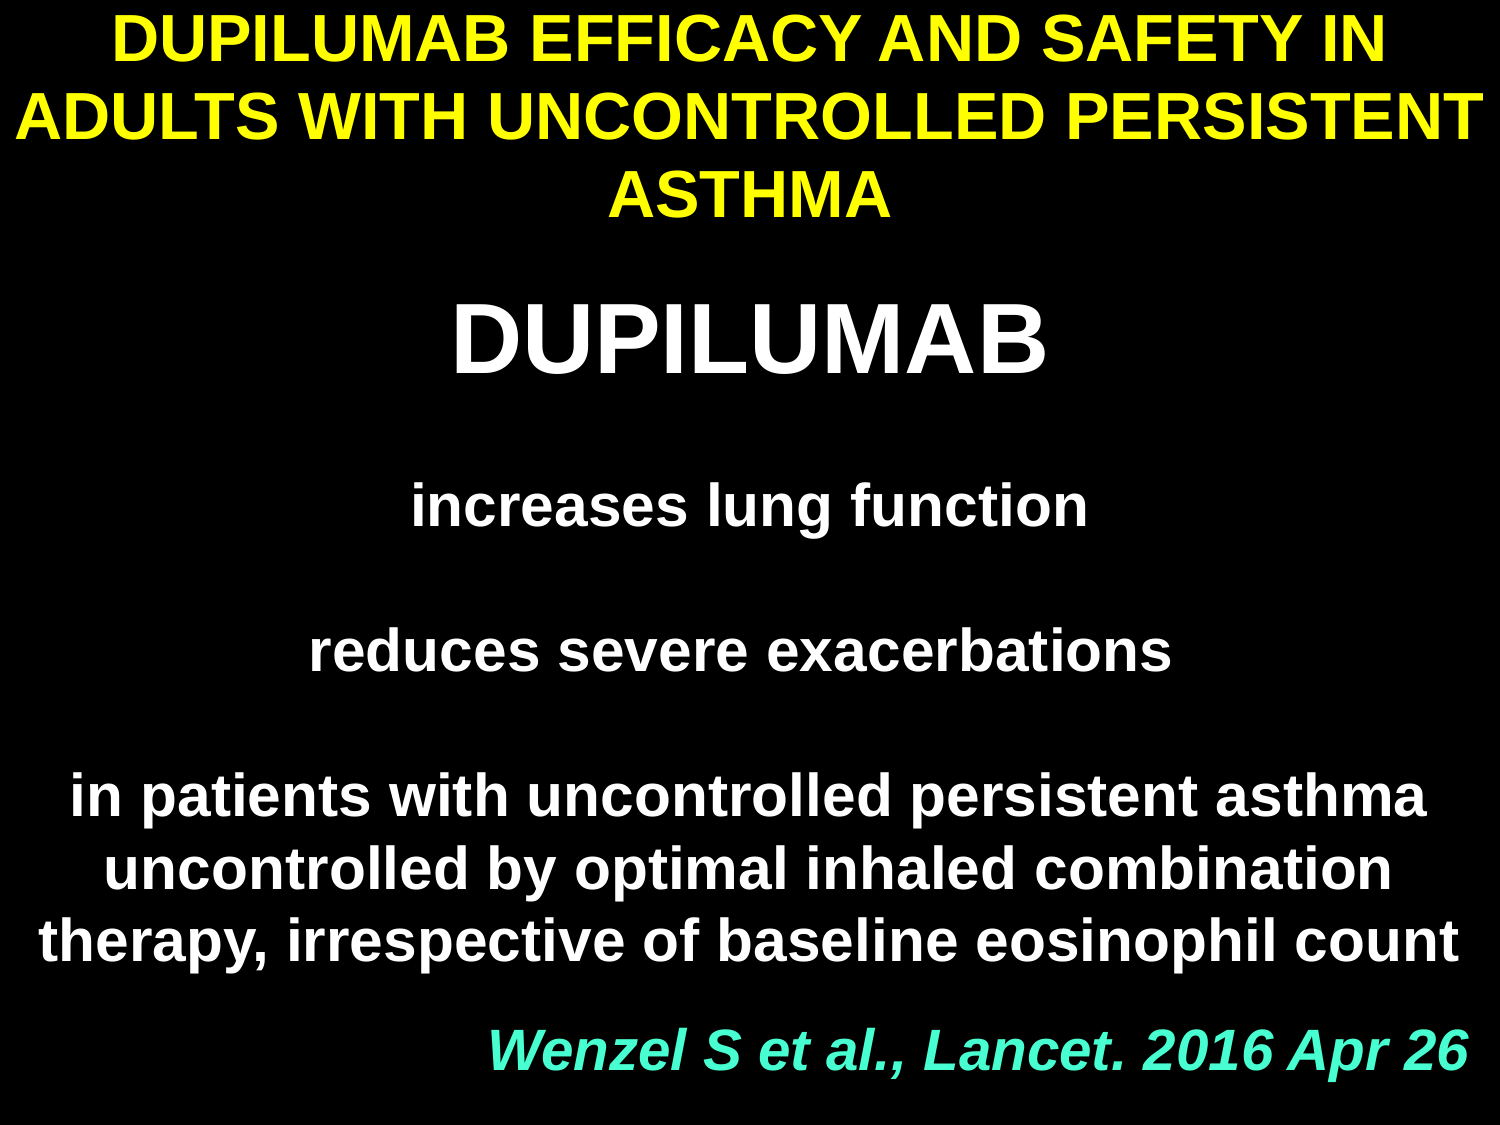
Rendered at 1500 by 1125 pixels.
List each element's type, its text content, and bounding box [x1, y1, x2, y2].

text_box DUPILUMAB increases lung function reduces severe exacerbations in patients with uncontrolled persistent asthma uncontrolled by optimal inhaled combination therapy, irrespective of baseline eosinophil count [0, 267, 1500, 981]
text_box DUPILUMAB EFFICACY AND SAFETY IN ADULTS WITH UNCONTROLLED PERSISTENT ASTHMA [0, 0, 1500, 148]
text_box Wenzel S et al., Lancet. 2016 Apr 26 [289, 1023, 1471, 1076]
